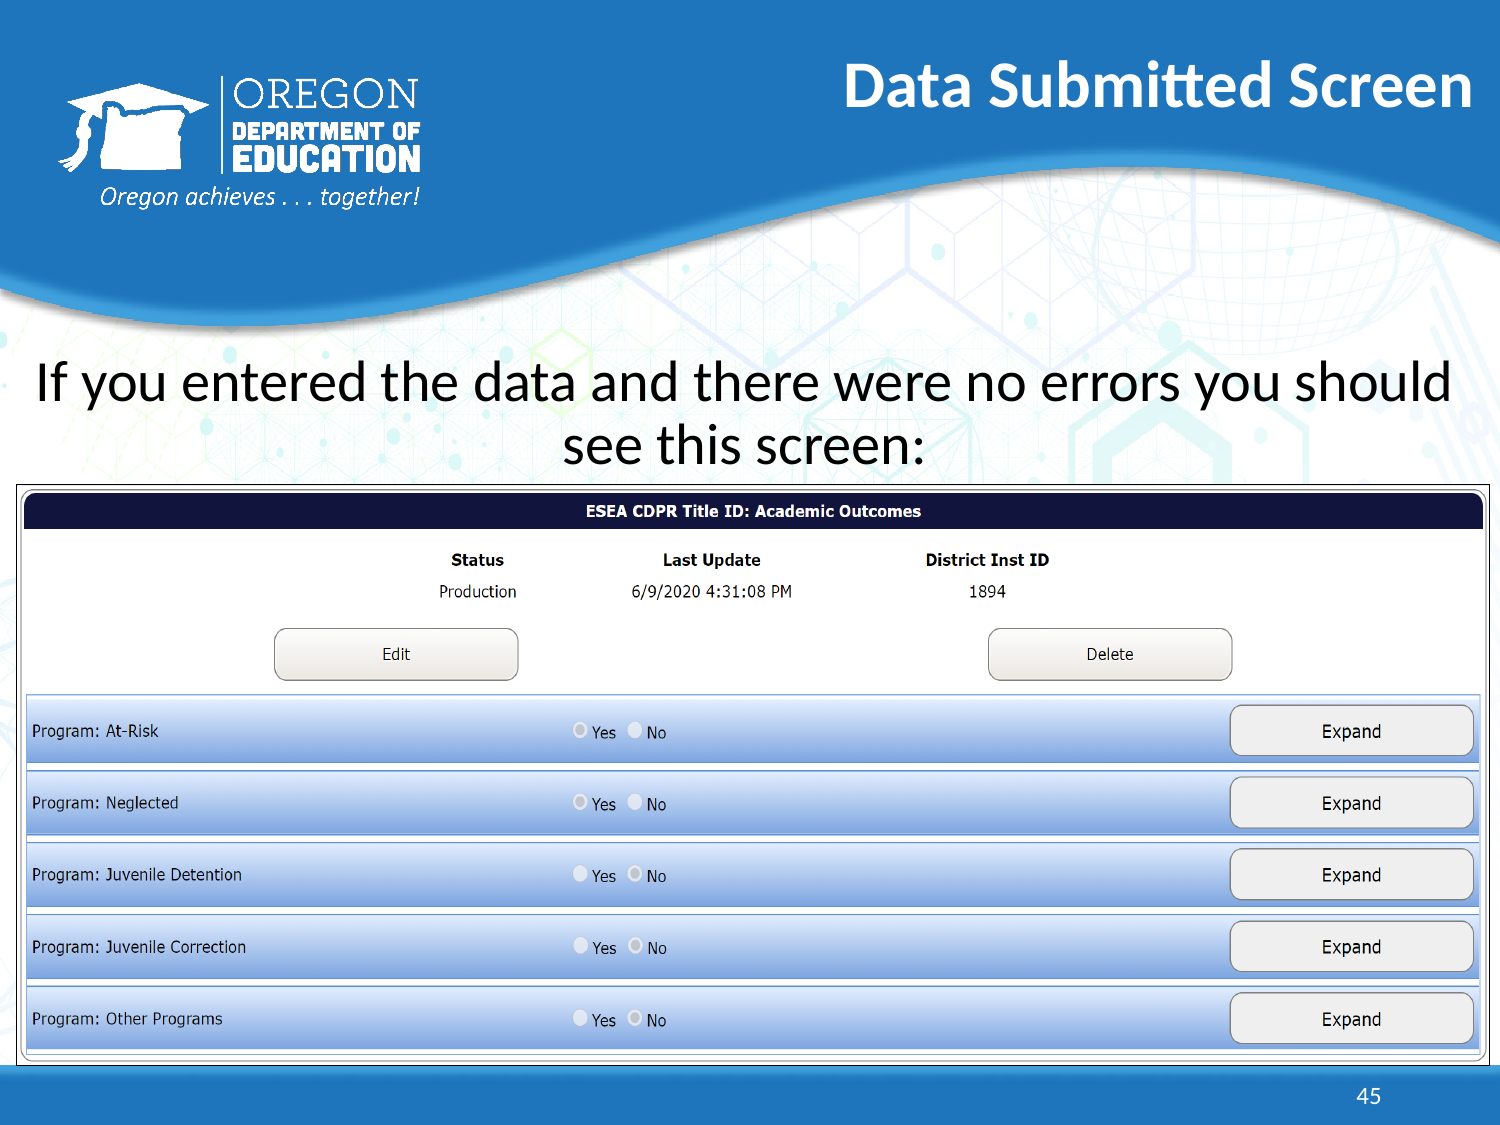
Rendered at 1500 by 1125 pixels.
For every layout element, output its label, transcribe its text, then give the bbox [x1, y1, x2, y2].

picture [0, 0, 1500, 1125]
slide_number 45 [1059, 1066, 1397, 1125]
list If you entered the data and there were no errors you should see this screen: [0, 343, 1490, 485]
title Data Submitted Screen [439, 15, 1490, 156]
